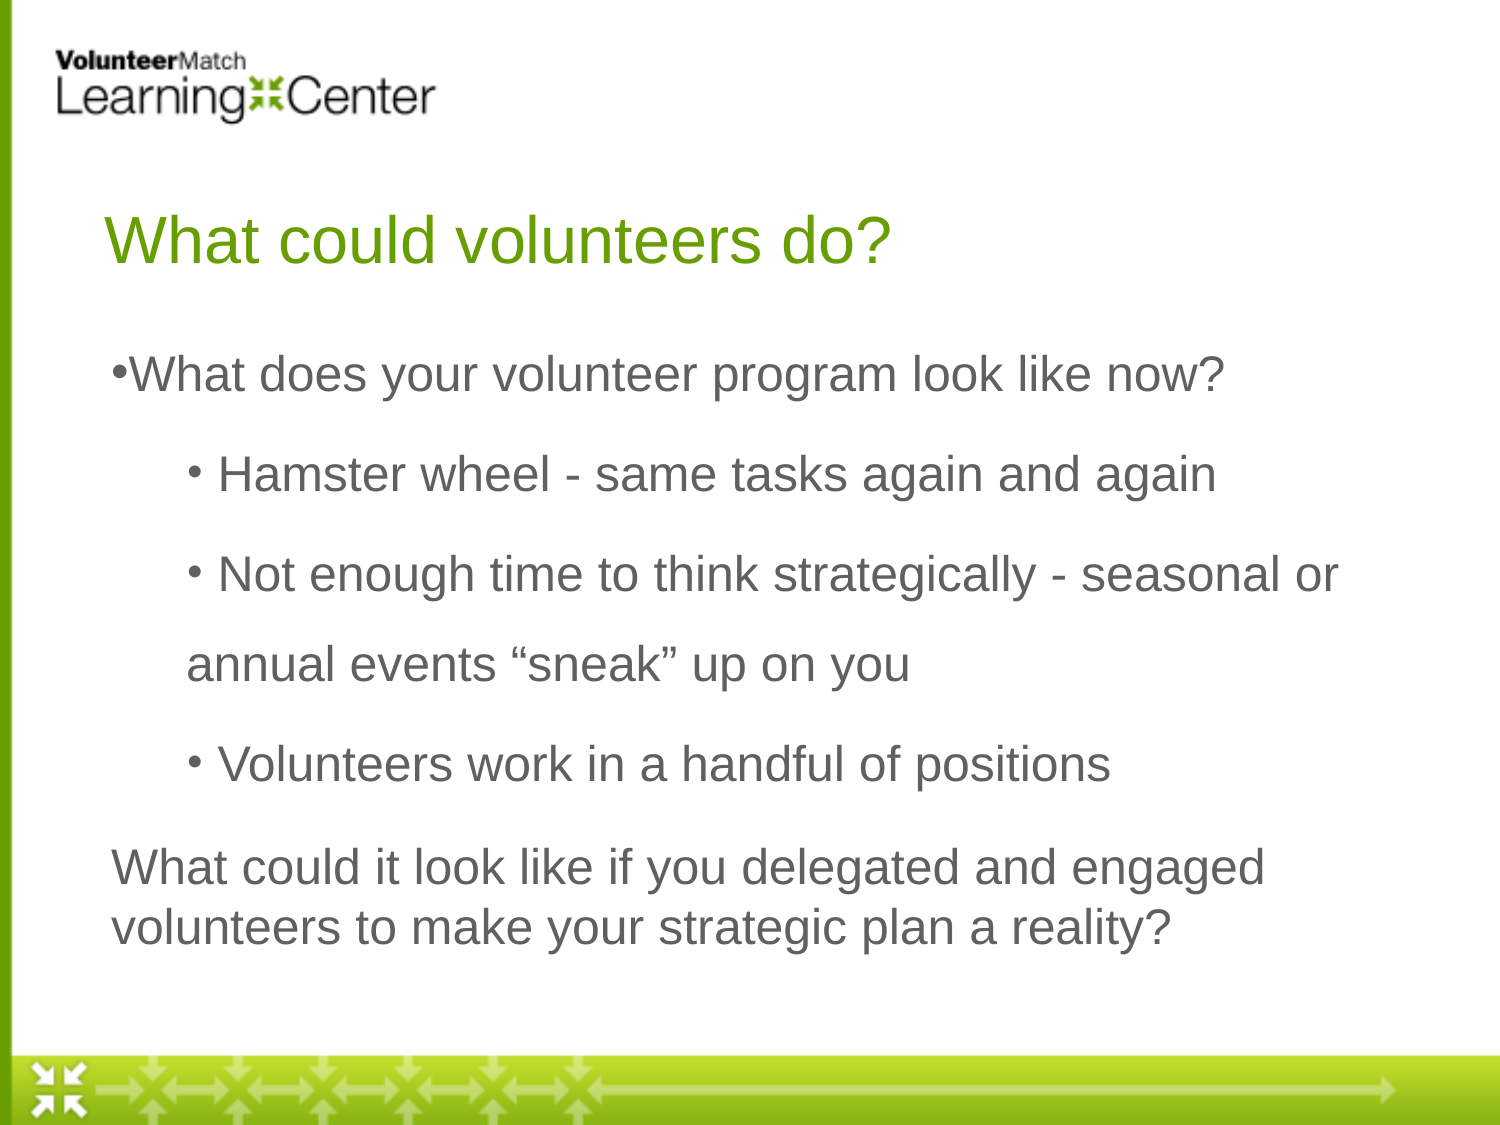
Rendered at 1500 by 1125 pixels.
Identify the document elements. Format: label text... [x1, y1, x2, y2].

picture [0, 0, 1500, 1125]
subtitle What does your volunteer program look like now? Hamster wheel - same tasks again and again Not enough time to think strategically - seasonal or annual events “sneak” up on you Volunteers work in a handful of positions What could it look like if you delegated and engaged volunteers to make your strategic plan a reality? [95, 333, 1401, 1026]
title What could volunteers do? [89, 189, 1130, 338]
